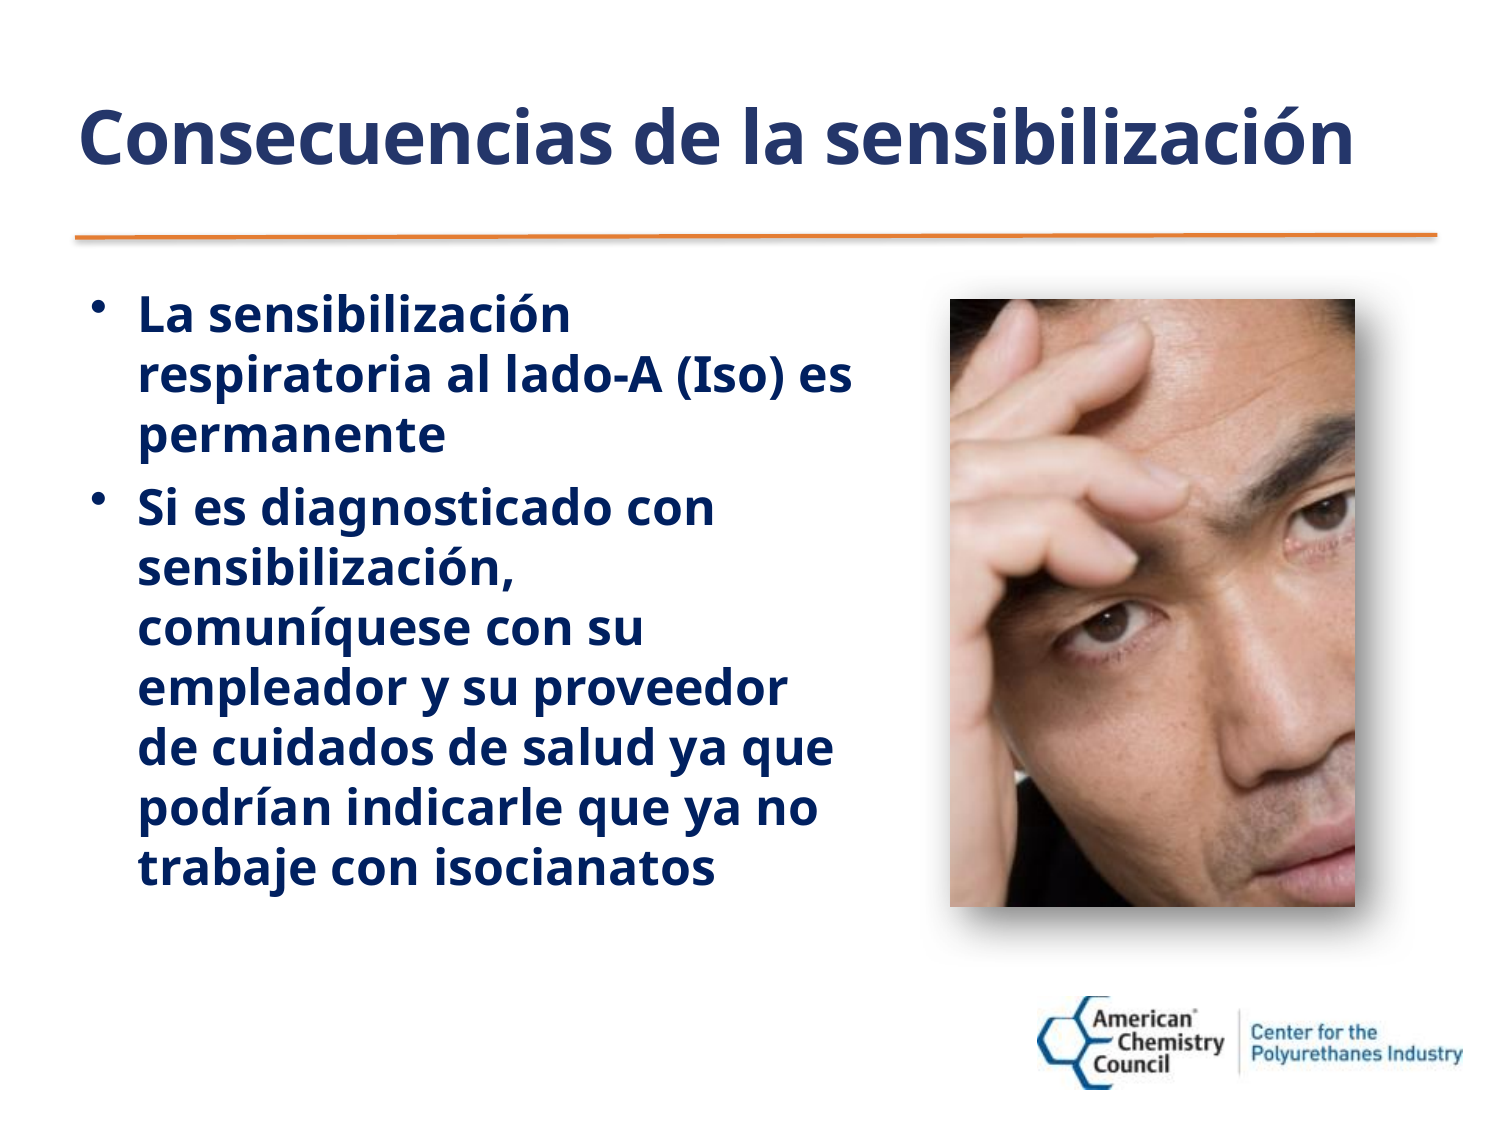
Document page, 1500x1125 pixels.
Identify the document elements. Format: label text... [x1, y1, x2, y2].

title Consecuencias de la sensibilización [62, 99, 1400, 288]
picture [949, 299, 1355, 907]
picture [1037, 996, 1463, 1090]
list La sensibilización respiratoria al lado-A (Iso) es permanente Si es diagnosticado con sensibilización, comuníquese con su empleador y su proveedor de cuidados de salud ya que podrían indicarle que ya no trabaje con isocianatos [75, 275, 875, 988]
